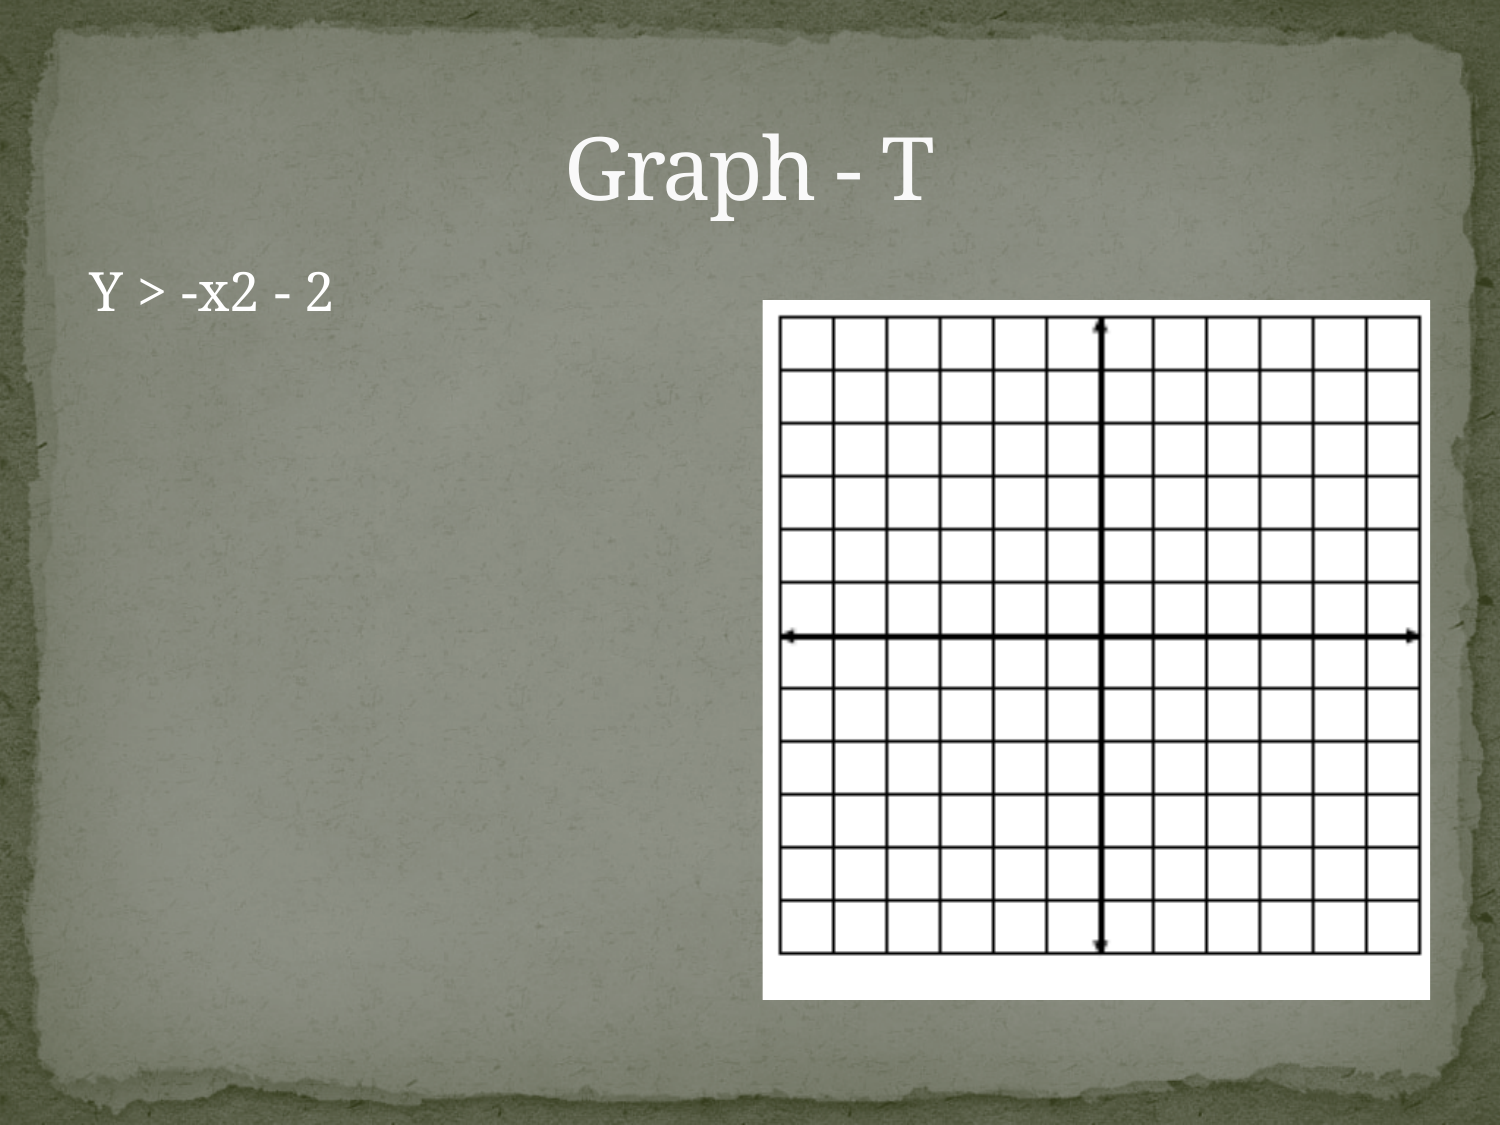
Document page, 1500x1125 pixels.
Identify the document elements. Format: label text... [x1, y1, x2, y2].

list Y > -x2 - 2 [75, 249, 741, 1000]
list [765, 302, 1429, 999]
title Graph - T [74, 24, 1425, 225]
